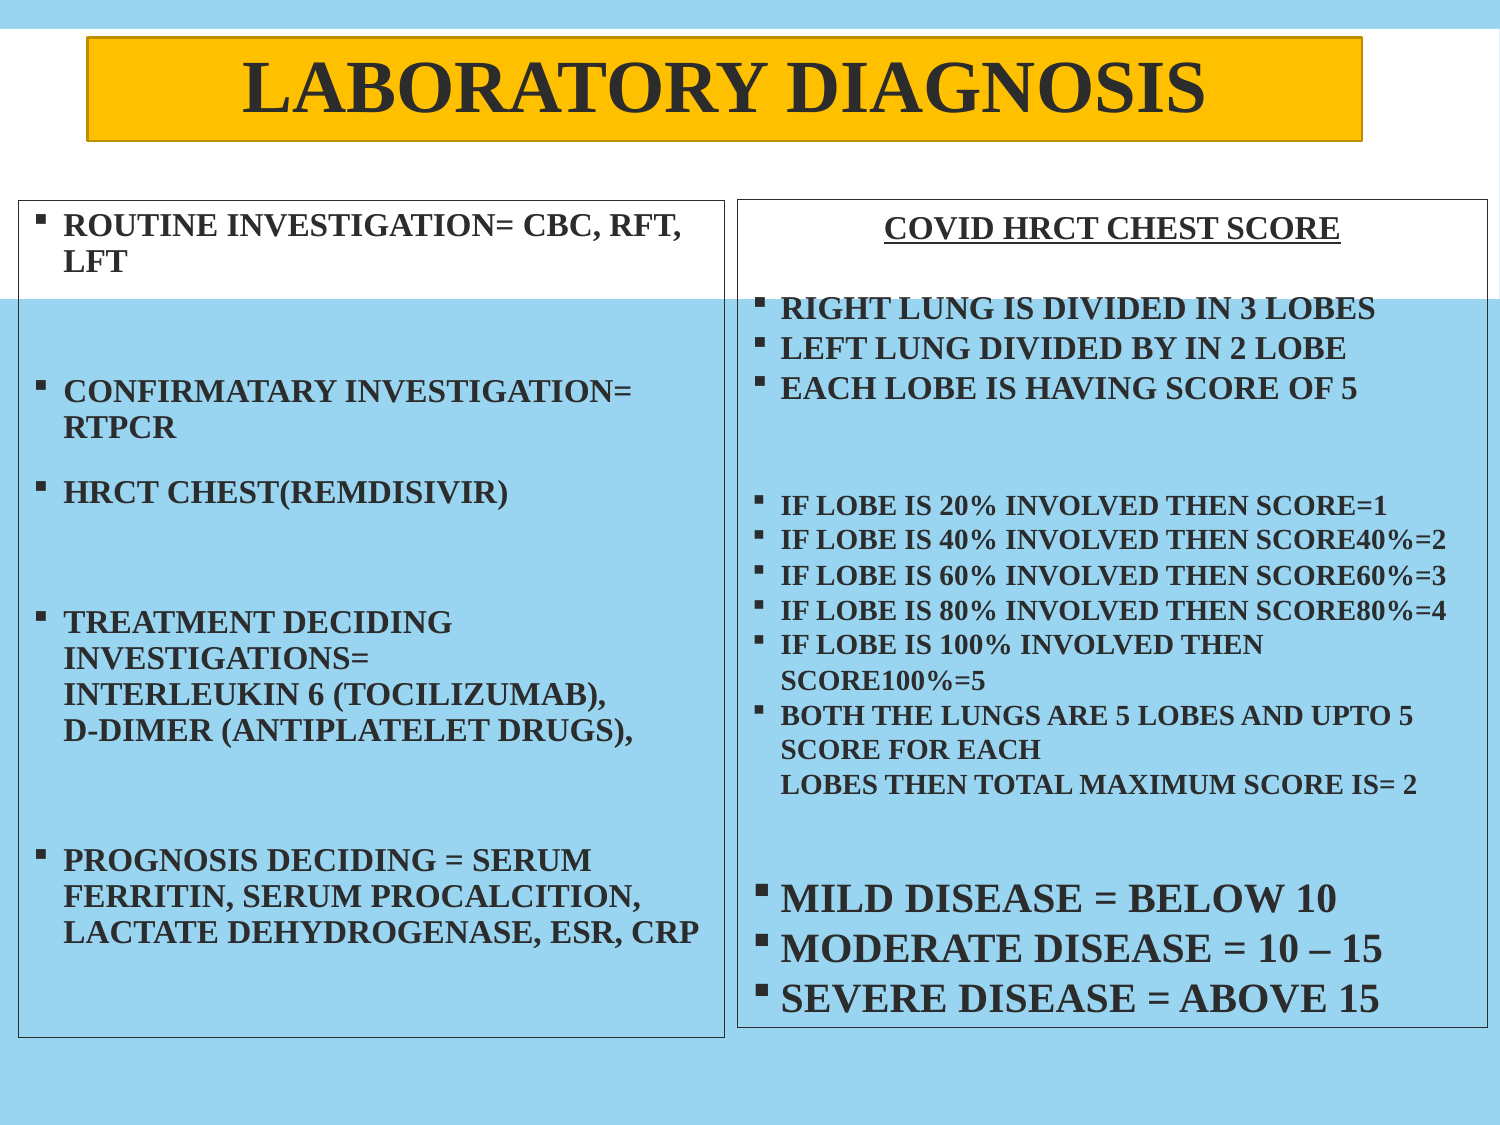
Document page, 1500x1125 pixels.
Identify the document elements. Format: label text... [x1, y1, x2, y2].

title Laboratory Diagnosis [86, 36, 1363, 142]
list ROUTINE INVESTIGATION= CBC, RFT, LFT CONFIRMATARY INVESTIGATION= RTPCR HRCT CHEST(REMDISIVIR) TREATMENT DECIDING INVESTIGATIONS= INTERLEUKIN 6 (TOCILIZUMAB), D-DIMER (ANTIPLATELET DRUGS), PROGNOSIS DECIDING = SERUM FERRITIN, SERUM PROCALCITION, LACTATE DEHYDROGENASE, ESR, CRP [18, 200, 725, 1038]
text_box COVID HRCT CHEST SCORE RIGHT LUNG IS DIVIDED IN 3 LOBES LEFT LUNG DIVIDED BY IN 2 LOBE EACH LOBE IS HAVING SCORE OF 5 IF LOBE IS 20% INVOLVED THEN SCORE=1 IF LOBE IS 40% INVOLVED THEN SCORE40%=2 IF LOBE IS 60% INVOLVED THEN SCORE60%=3 IF LOBE IS 80% INVOLVED THEN SCORE80%=4 IF LOBE IS 100% INVOLVED THEN SCORE100%=5 BOTH THE LUNGS ARE 5 LOBES AND UPTO 5 SCORE FOR EACH LOBES THEN TOTAL MAXIMUM SCORE IS= 2 MILD DISEASE = BELOW 10 MODERATE DISEASE = 10 – 15 SEVERE DISEASE = ABOVE 15 [737, 199, 1488, 1028]
